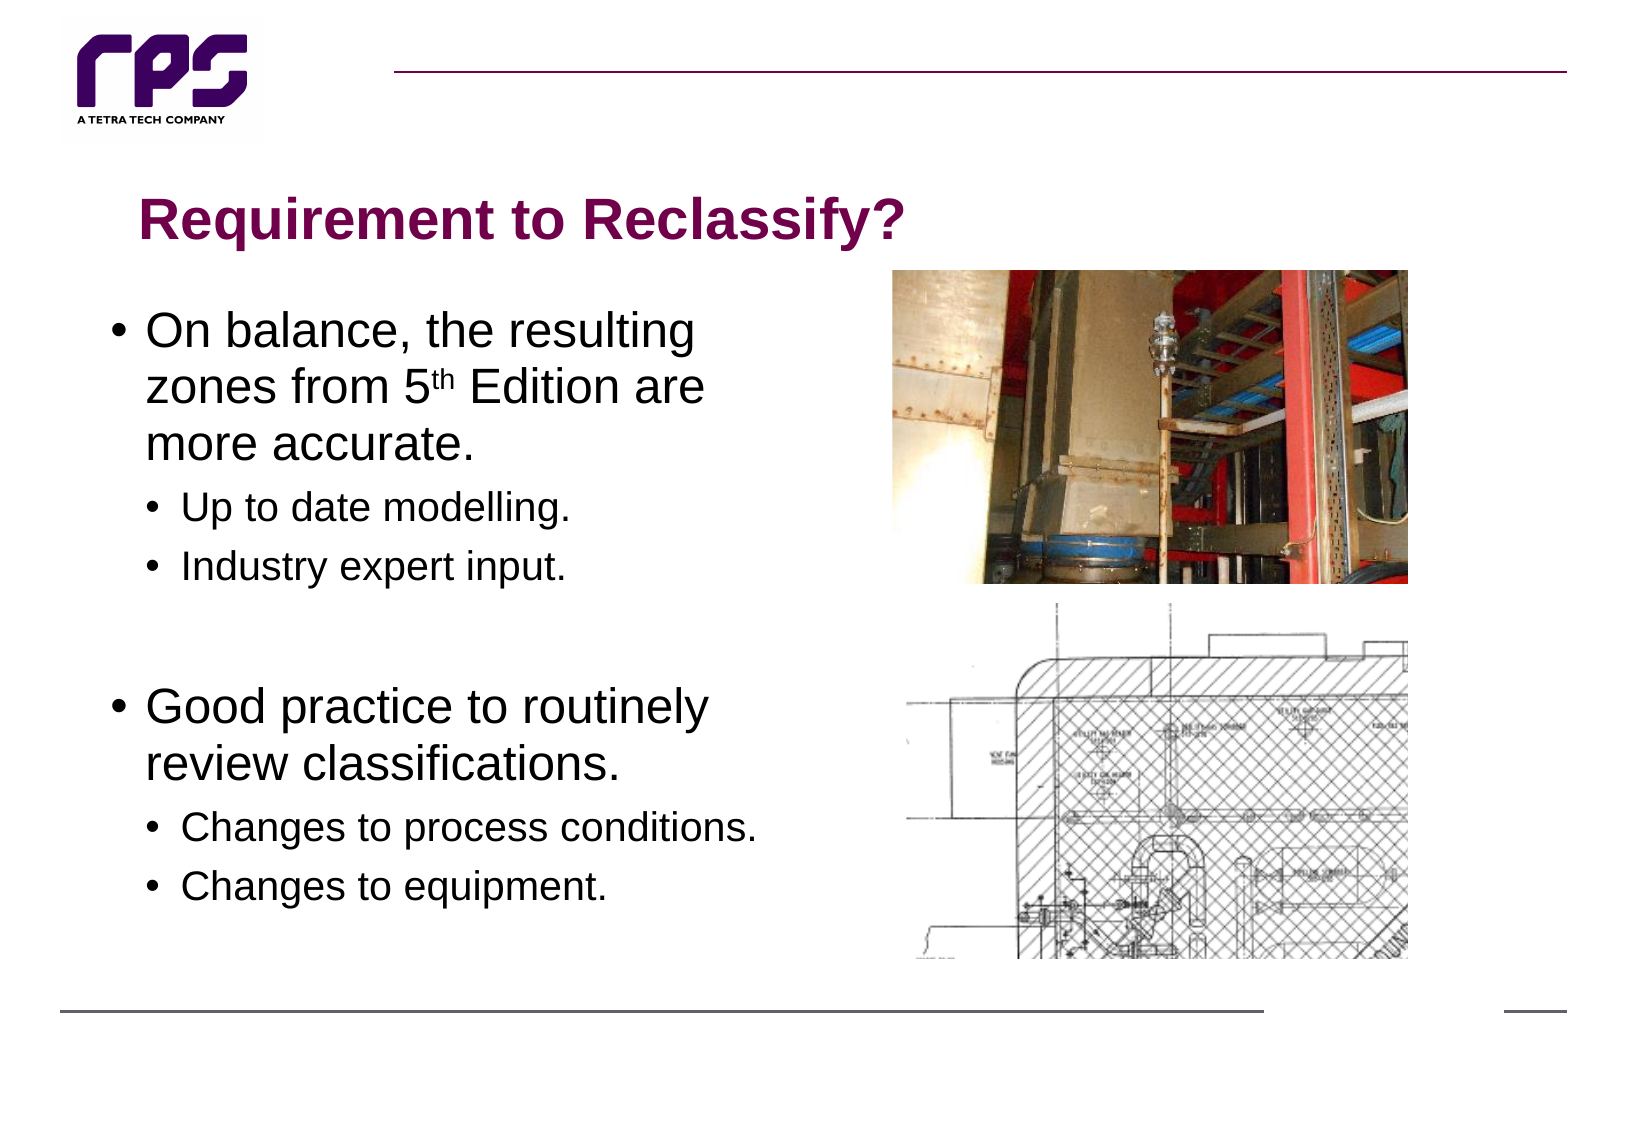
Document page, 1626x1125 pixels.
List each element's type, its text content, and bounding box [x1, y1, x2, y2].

picture [60, 15, 264, 143]
picture [906, 603, 1408, 959]
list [892, 270, 1408, 584]
title Requirement to Reclassify? [138, 187, 1488, 278]
list On balance, the resulting zones from 5th Edition are more accurate. Up to date modelling. Industry expert input. Good practice to routinely review classifications. Changes to process conditions. Changes to equipment. [110, 302, 813, 913]
